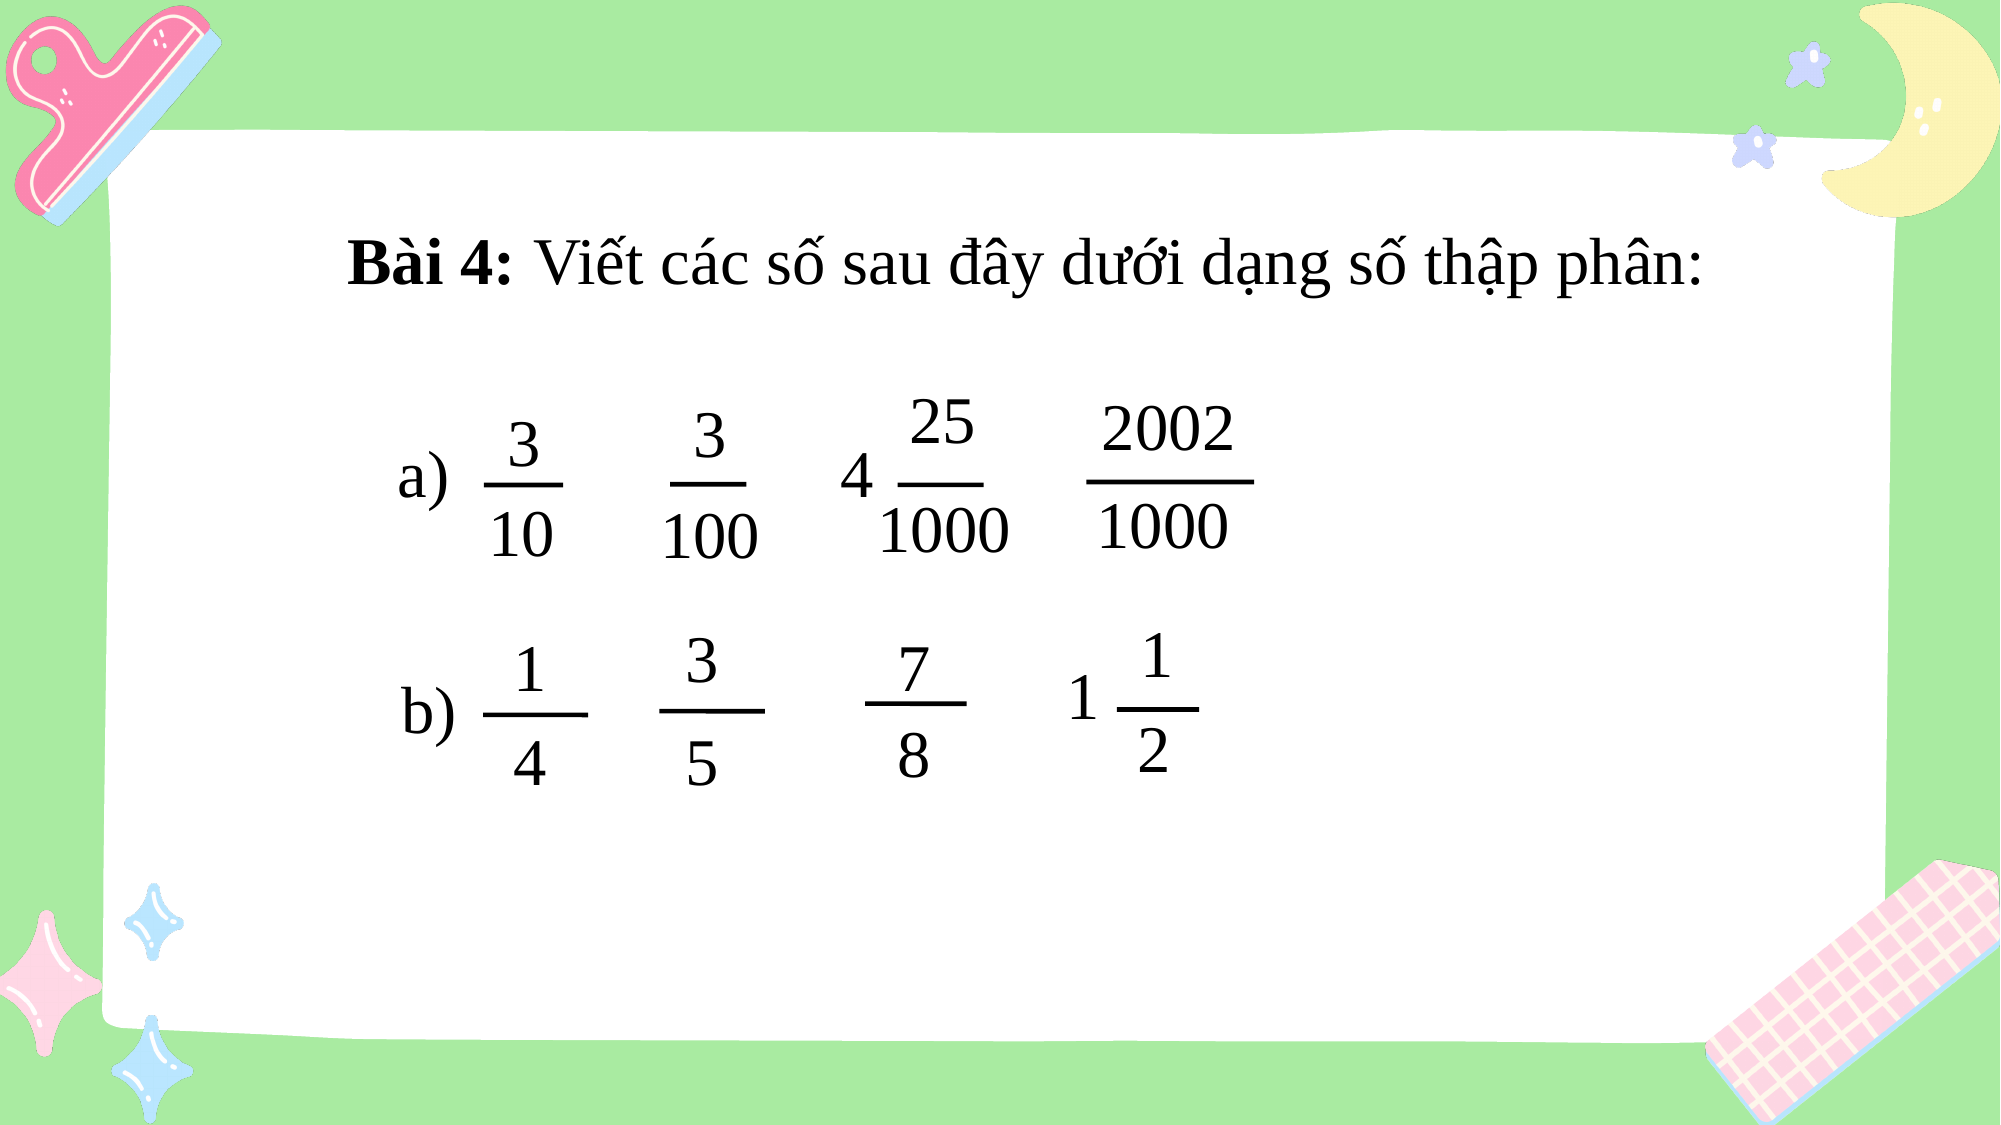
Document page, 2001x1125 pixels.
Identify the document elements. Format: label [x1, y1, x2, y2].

text_box [473, 391, 572, 579]
text_box [1050, 603, 1200, 795]
text_box [482, 617, 589, 808]
text_box [659, 608, 765, 808]
picture [0, 880, 195, 1125]
picture [1699, 1045, 1874, 1125]
text_box [864, 617, 967, 800]
text_box [824, 368, 1028, 575]
picture [1730, 0, 2000, 220]
text_box [101, 129, 1901, 1045]
picture [0, 0, 230, 236]
picture [1694, 836, 2000, 1038]
text_box [1080, 376, 1255, 572]
text_box [644, 383, 777, 581]
